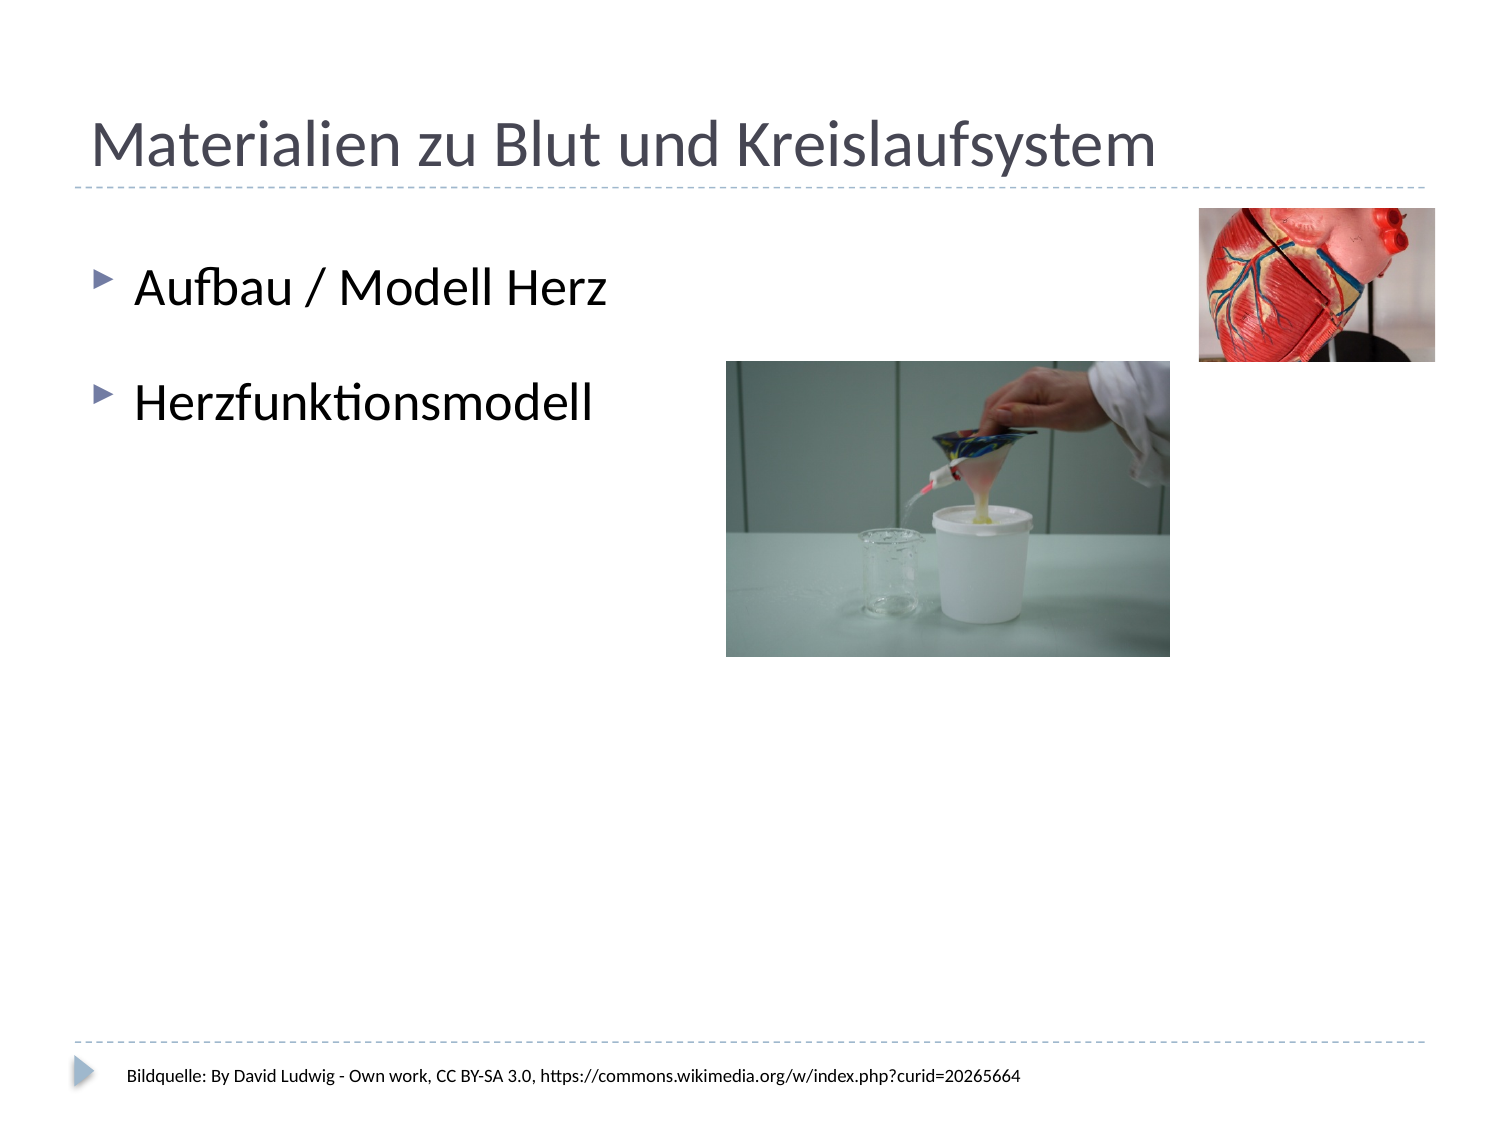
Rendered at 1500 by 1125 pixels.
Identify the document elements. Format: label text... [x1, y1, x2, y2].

list Aufbau / Modell Herz Herzfunktionsmodell [74, 243, 1426, 999]
title Materialien zu Blut und Kreislaufsystem [74, 24, 1426, 188]
picture [726, 361, 1170, 658]
picture [1198, 207, 1436, 362]
text_box Bildquelle: By David Ludwig - Own work, CC BY-SA 3.0, https://commons.wikimedia.org/w/index.php?curid=20265664 [112, 1056, 1196, 1094]
